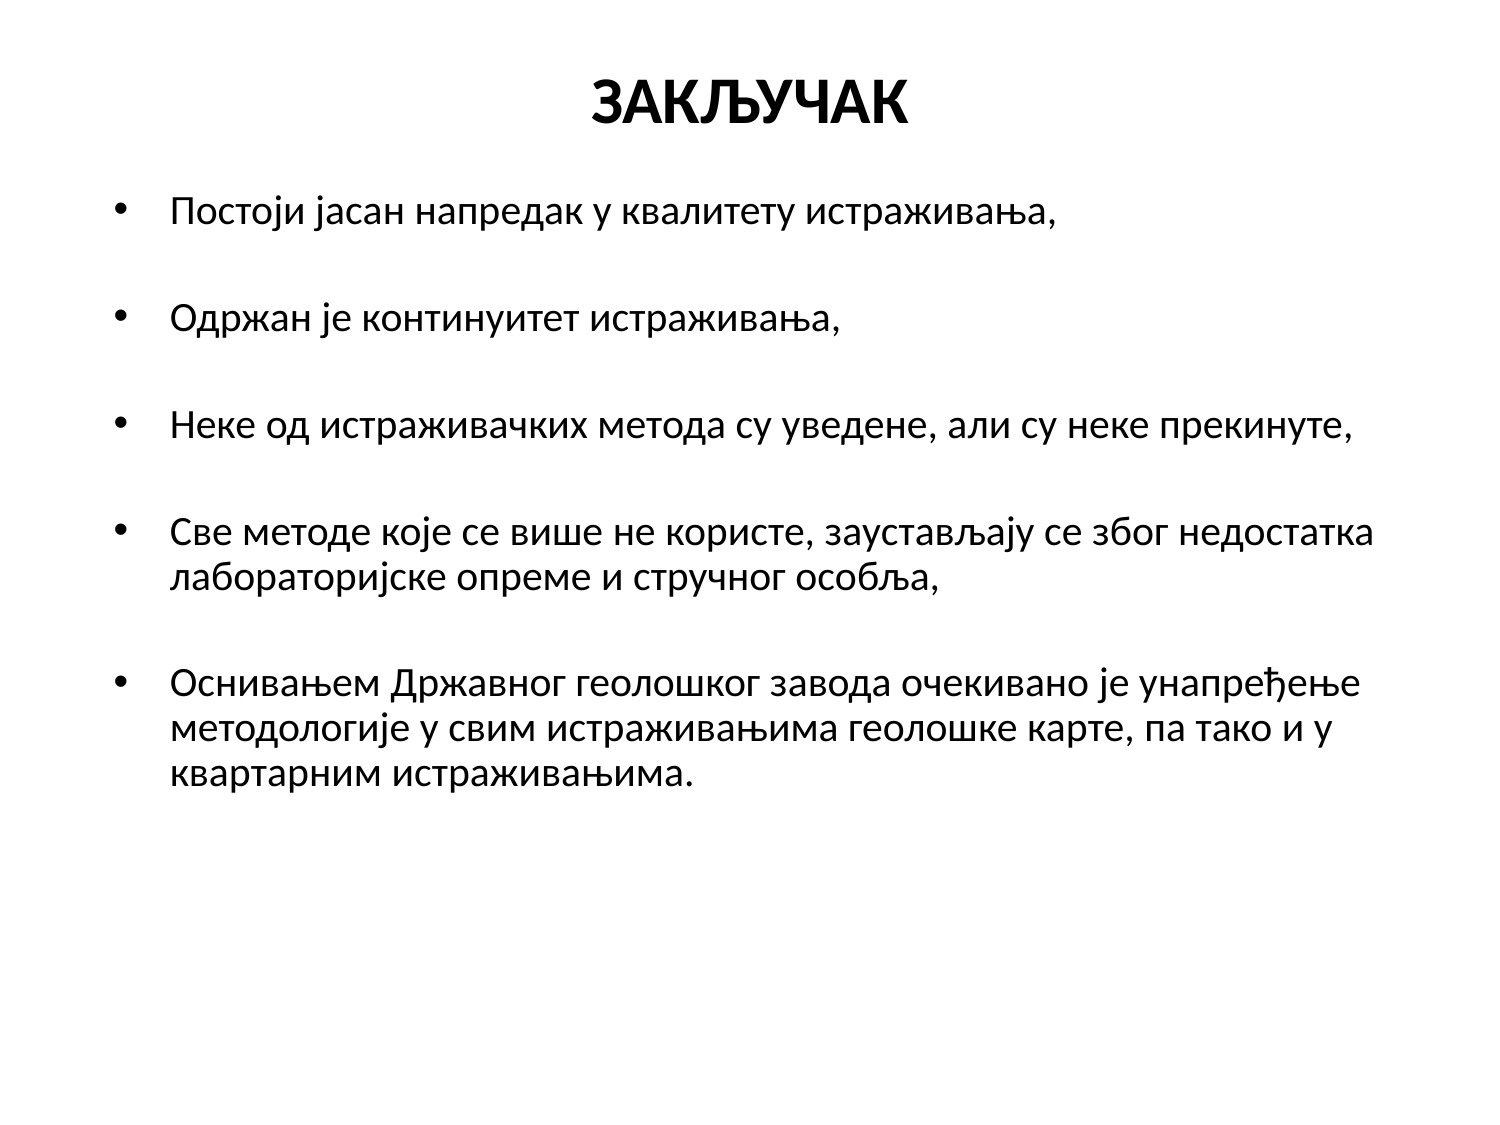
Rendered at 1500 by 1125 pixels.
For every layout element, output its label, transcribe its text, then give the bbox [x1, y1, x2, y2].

list Постоји јасан напредак у квалитету истраживања, Одржан је континуитет истраживања, Неке од истраживачких метода су уведене, али су неке прекинуте, Све методе које се више не користе, заустављају се због недостатка лабораторијске опреме и стручног особља, Оснивањем Државног геолошког завода очекивано је унапређење методологије у свим истраживањима геолошке карте, па тако и у квартарним истраживањима. [98, 181, 1449, 924]
title ЗАКЉУЧАК [75, 45, 1425, 149]
